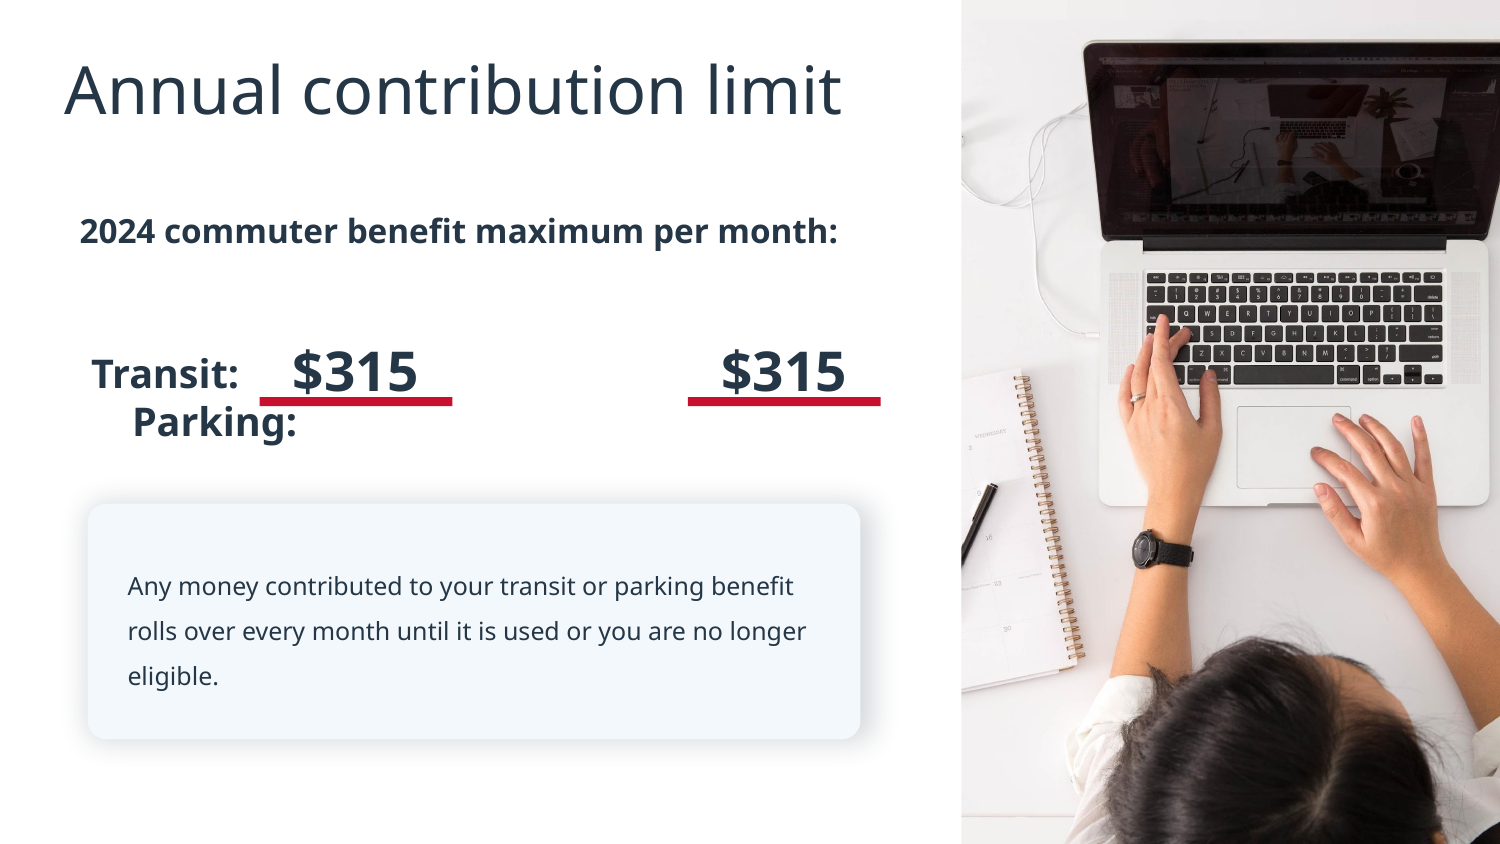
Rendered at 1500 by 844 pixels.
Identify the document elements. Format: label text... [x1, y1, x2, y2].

text_box Transit: Parking: [76, 334, 713, 460]
text_box [687, 397, 881, 407]
text_box [87, 503, 861, 740]
text_box [259, 397, 453, 407]
text_box 2024 commuter benefit maximum per month: [64, 202, 886, 258]
text_box $315 [652, 338, 917, 409]
text_box Any money contributed to your transit or parking benefit rolls over every month until it is used or you are no longer eligible. [110, 548, 861, 698]
text_box $315 [224, 338, 488, 409]
picture [960, 0, 1500, 844]
title Annual contribution limit [49, 42, 955, 212]
